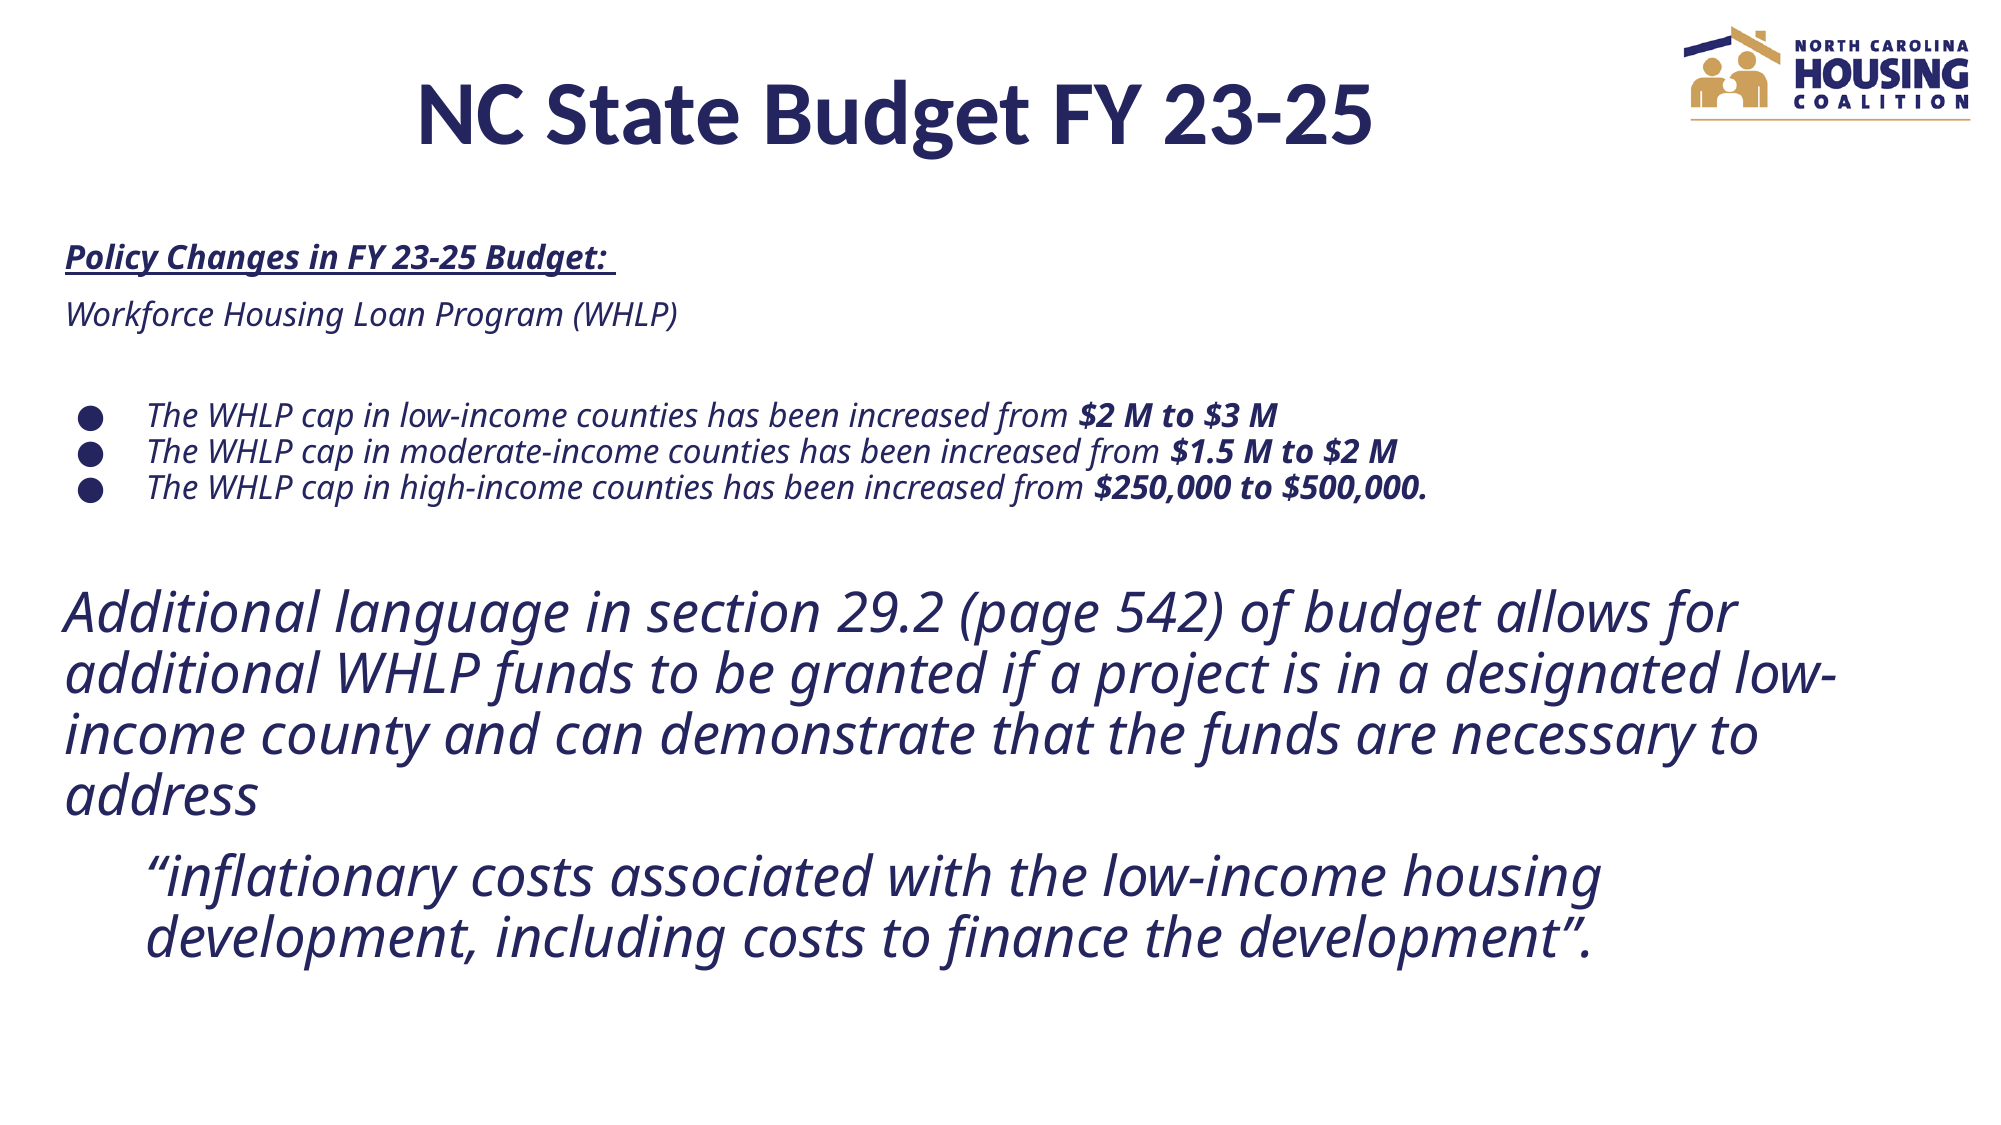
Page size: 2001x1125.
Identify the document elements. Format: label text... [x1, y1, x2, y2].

title NC State Budget FY 23-25 [101, 45, 1714, 185]
list Policy Changes in FY 23-25 Budget: Workforce Housing Loan Program (WHLP) The WHLP cap in low-income counties has been increased from $2 M to $3 M The WHLP cap in moderate-income counties has been increased from $1.5 M to $2 M The WHLP cap in high-income counties has been increased from $250,000 to $500,000. Additional language in section 29.2 (page 542) of budget allows for additional WHLP funds to be granted if a project is in a designated low-income county and can demonstrate that the funds are necessary to address “inflationary costs associated with the low-income housing development, including costs to finance the development”. [49, 233, 1903, 1085]
picture [1664, 4, 2000, 122]
